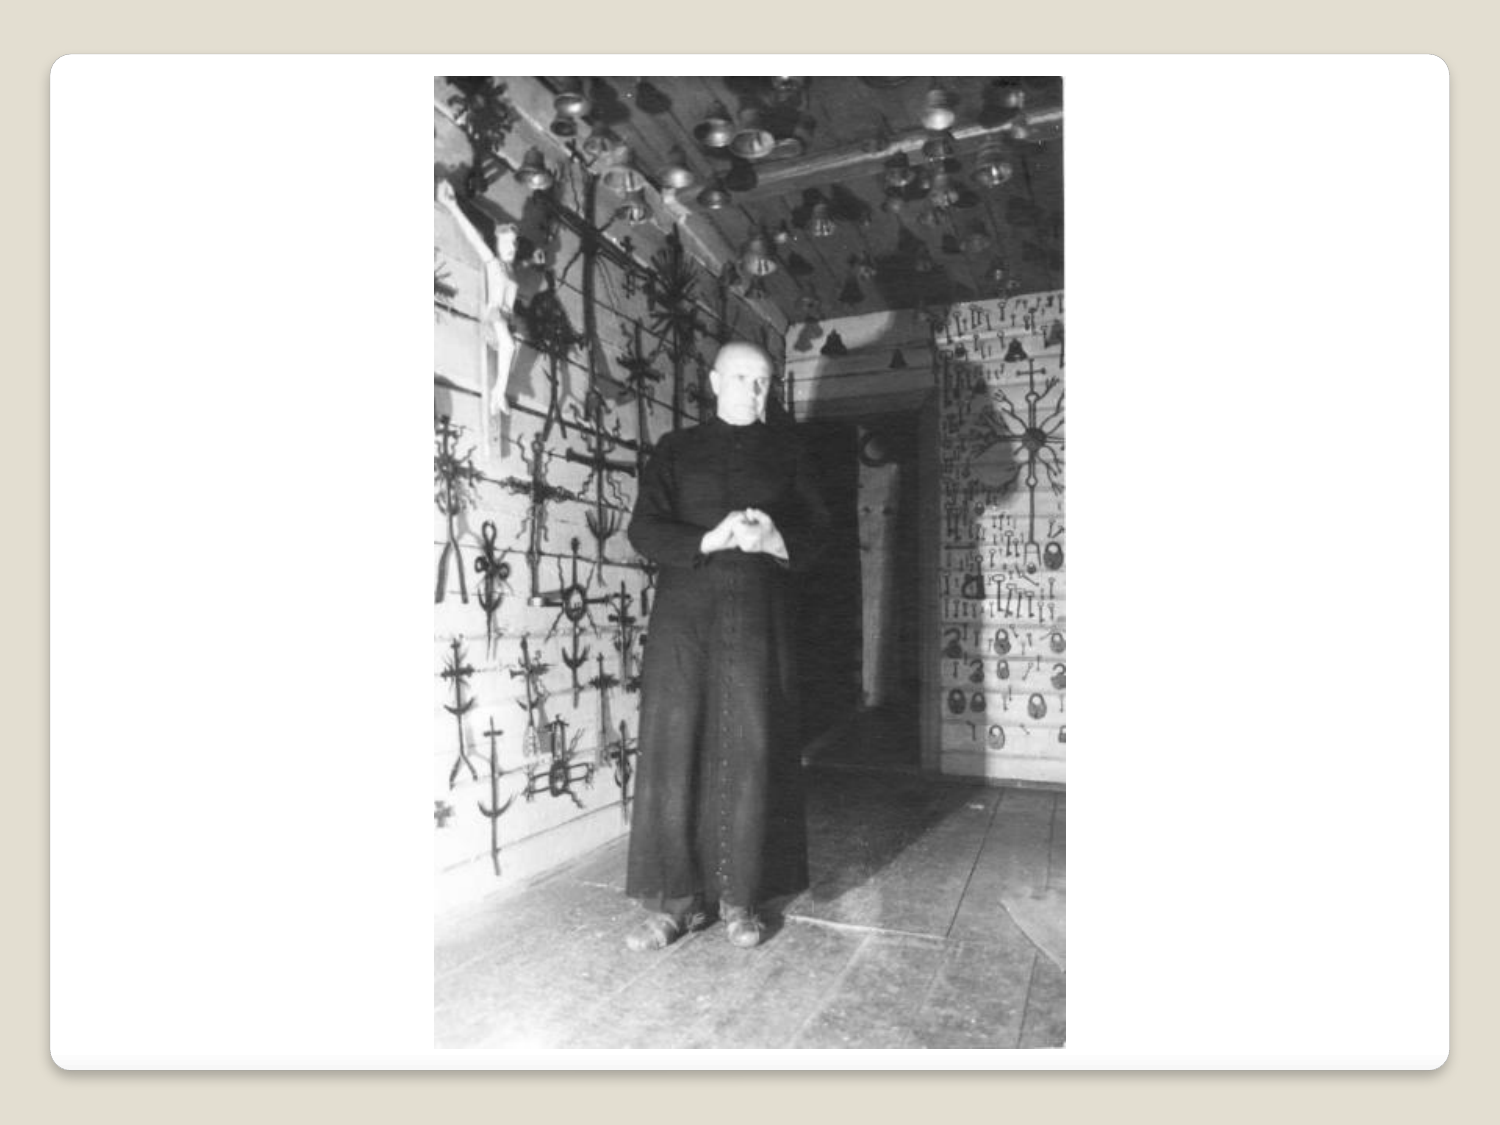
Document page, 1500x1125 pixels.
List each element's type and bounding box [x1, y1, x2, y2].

picture [433, 75, 1066, 1050]
